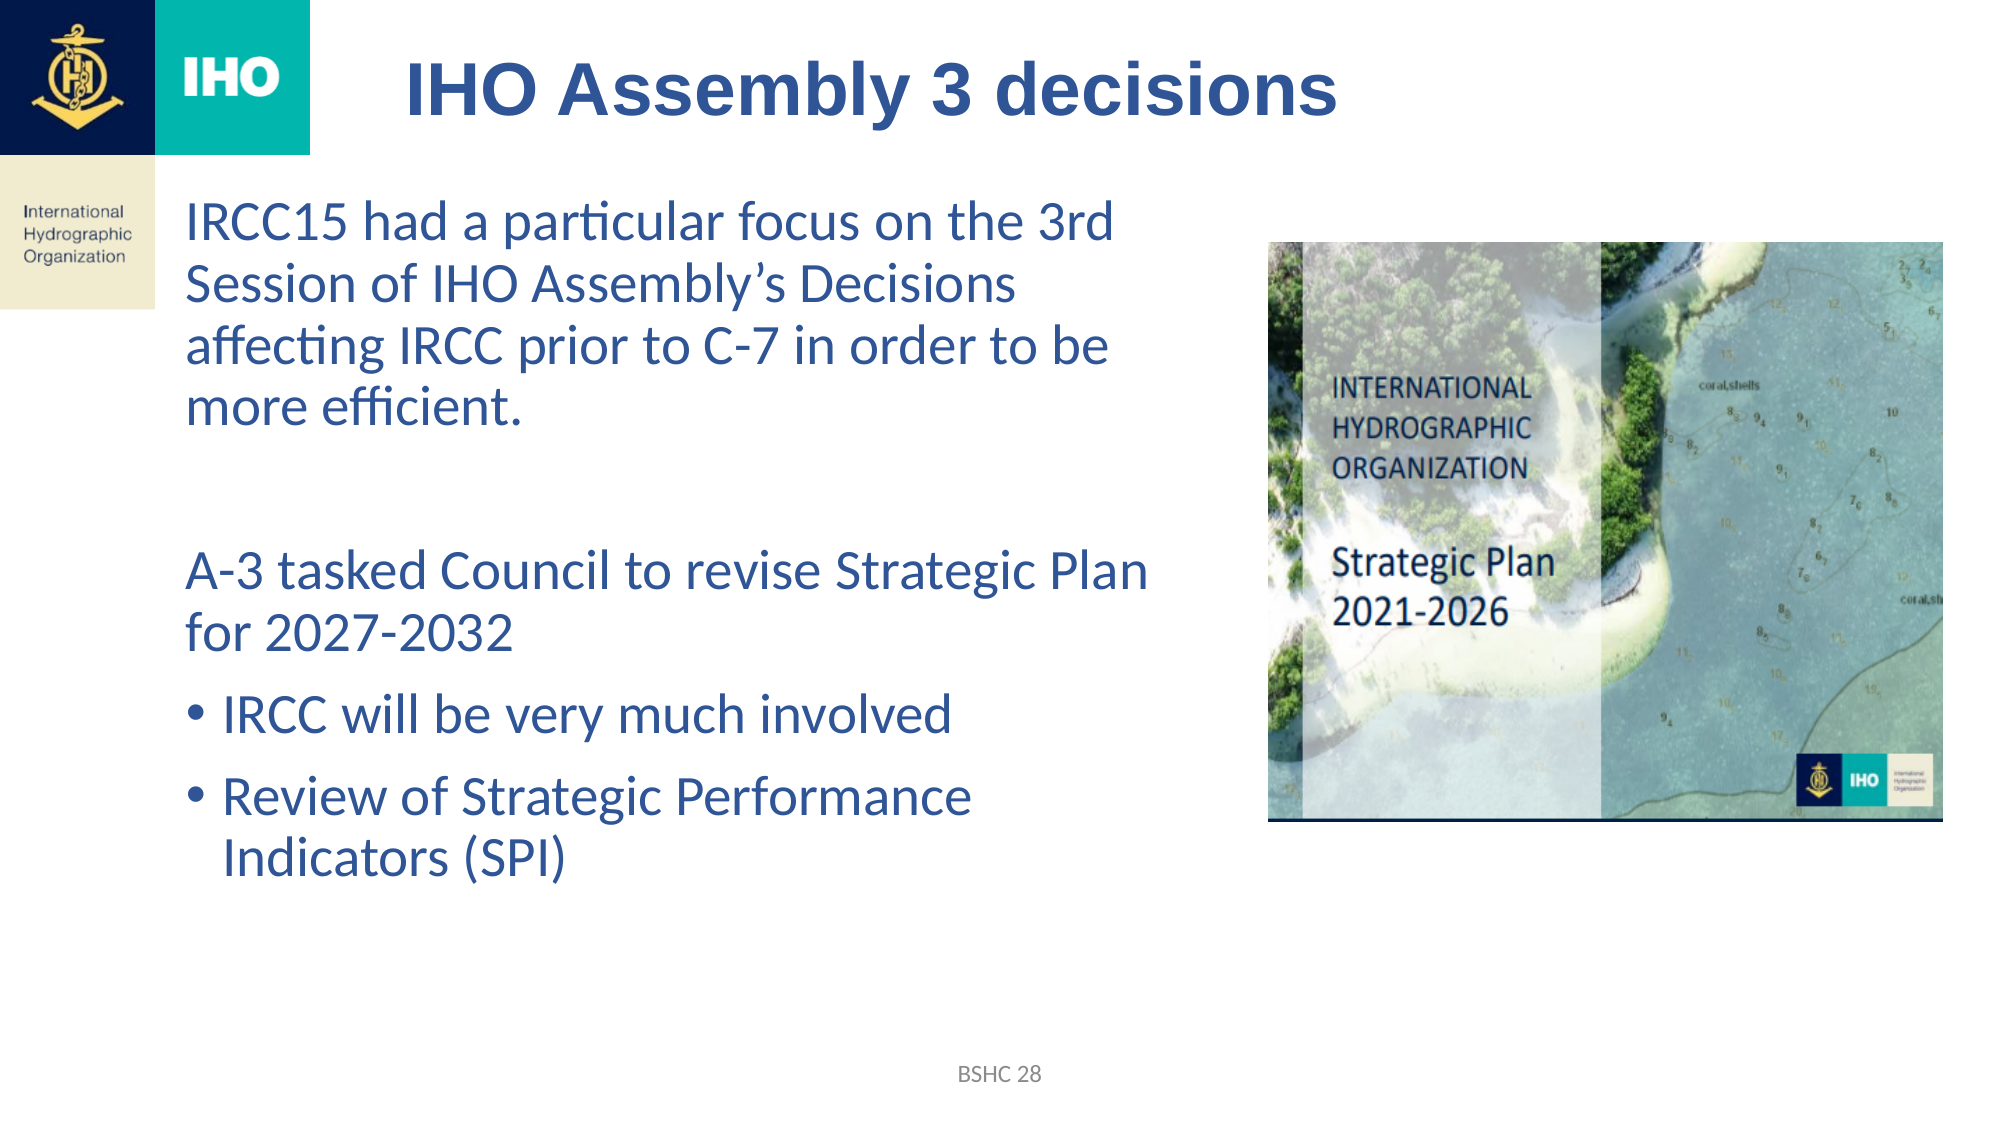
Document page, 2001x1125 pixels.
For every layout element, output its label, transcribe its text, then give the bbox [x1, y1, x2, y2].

picture [0, 0, 310, 310]
title IHO Assembly 3 decisions [390, 42, 1966, 140]
list IRCC15 had a particular focus on the 3rd Session of IHO Assembly’s Decisions affecting IRCC prior to C-7 in order to be more efficient. A-3 tasked Council to revise Strategic Plan for 2027-2032 IRCC will be very much involved Review of Strategic Performance Indicators (SPI) [170, 184, 1193, 898]
footer BSHC 28 [662, 1042, 1338, 1103]
picture [1268, 242, 1943, 822]
